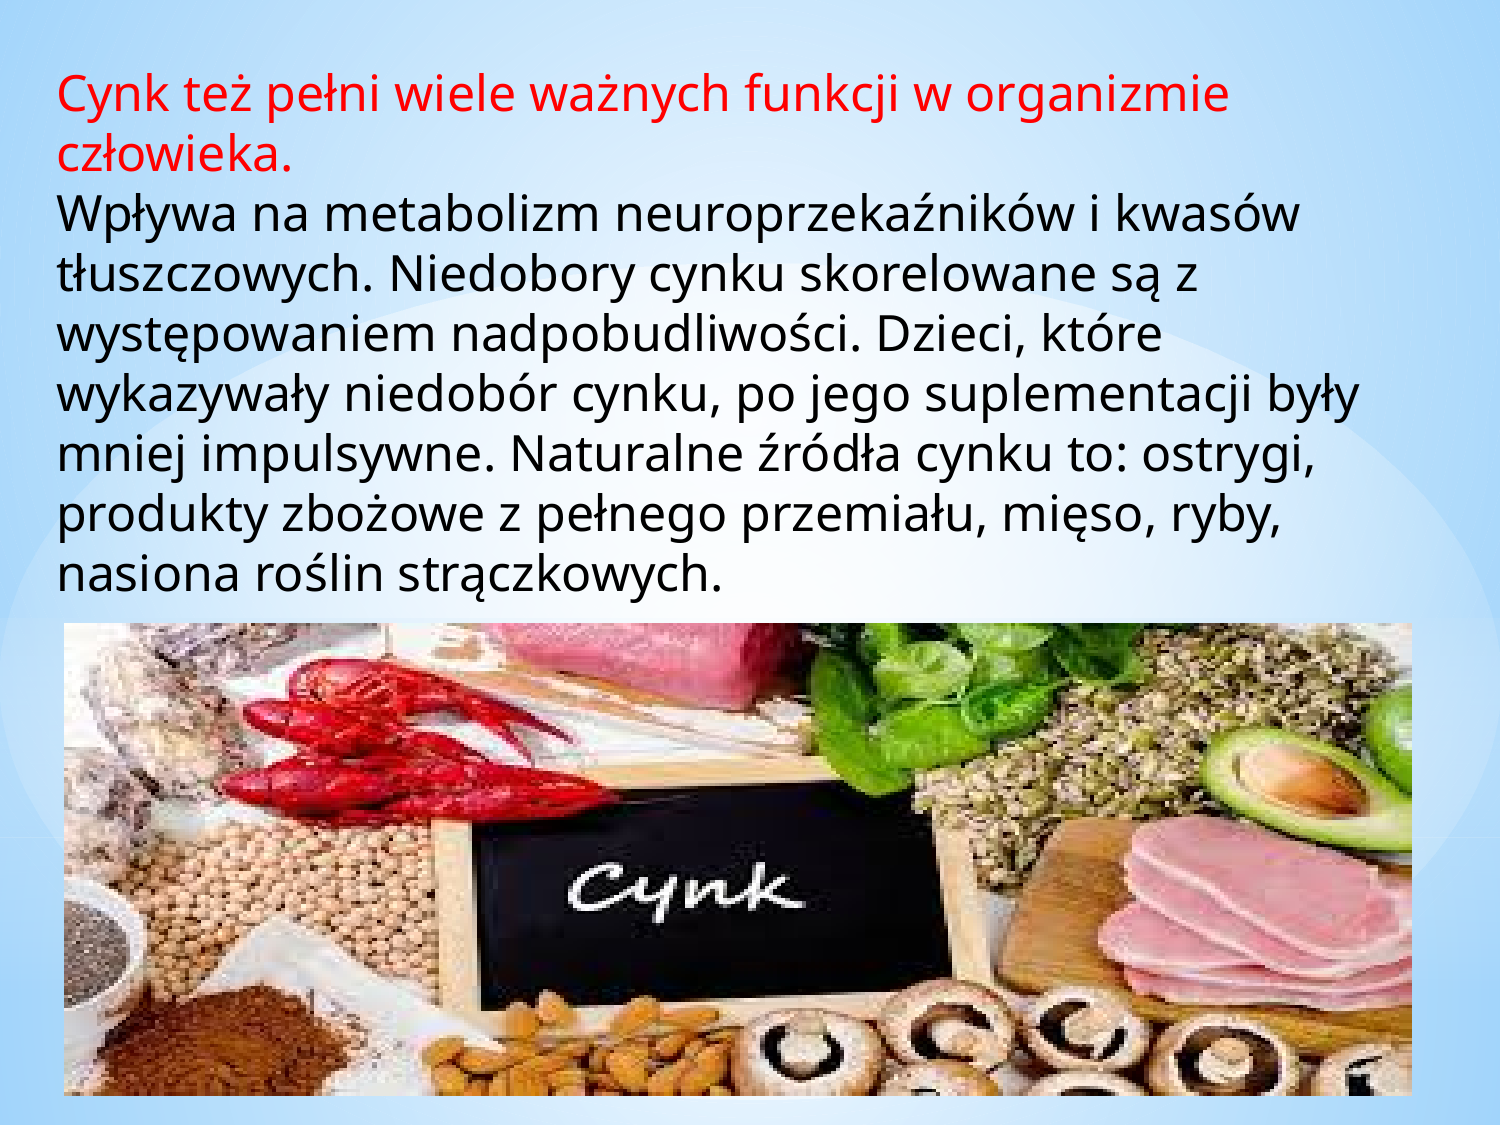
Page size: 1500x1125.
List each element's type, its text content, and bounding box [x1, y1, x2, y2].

picture [64, 623, 1412, 1097]
text_box Cynk też pełni wiele ważnych funkcji w organizmie człowieka. Wpływa na metabolizm neuroprzekaźników i kwasów tłuszczowych. Niedobory cynku skorelowane są z występowaniem nadpobudliwości. Dzieci, które wykazywały niedobór cynku, po jego suplementacji były mniej impulsywne. Naturalne źródła cynku to: ostrygi, produkty zbożowe z pełnego przemiału, mięso, ryby, nasiona roślin strączkowych. [41, 54, 1436, 610]
